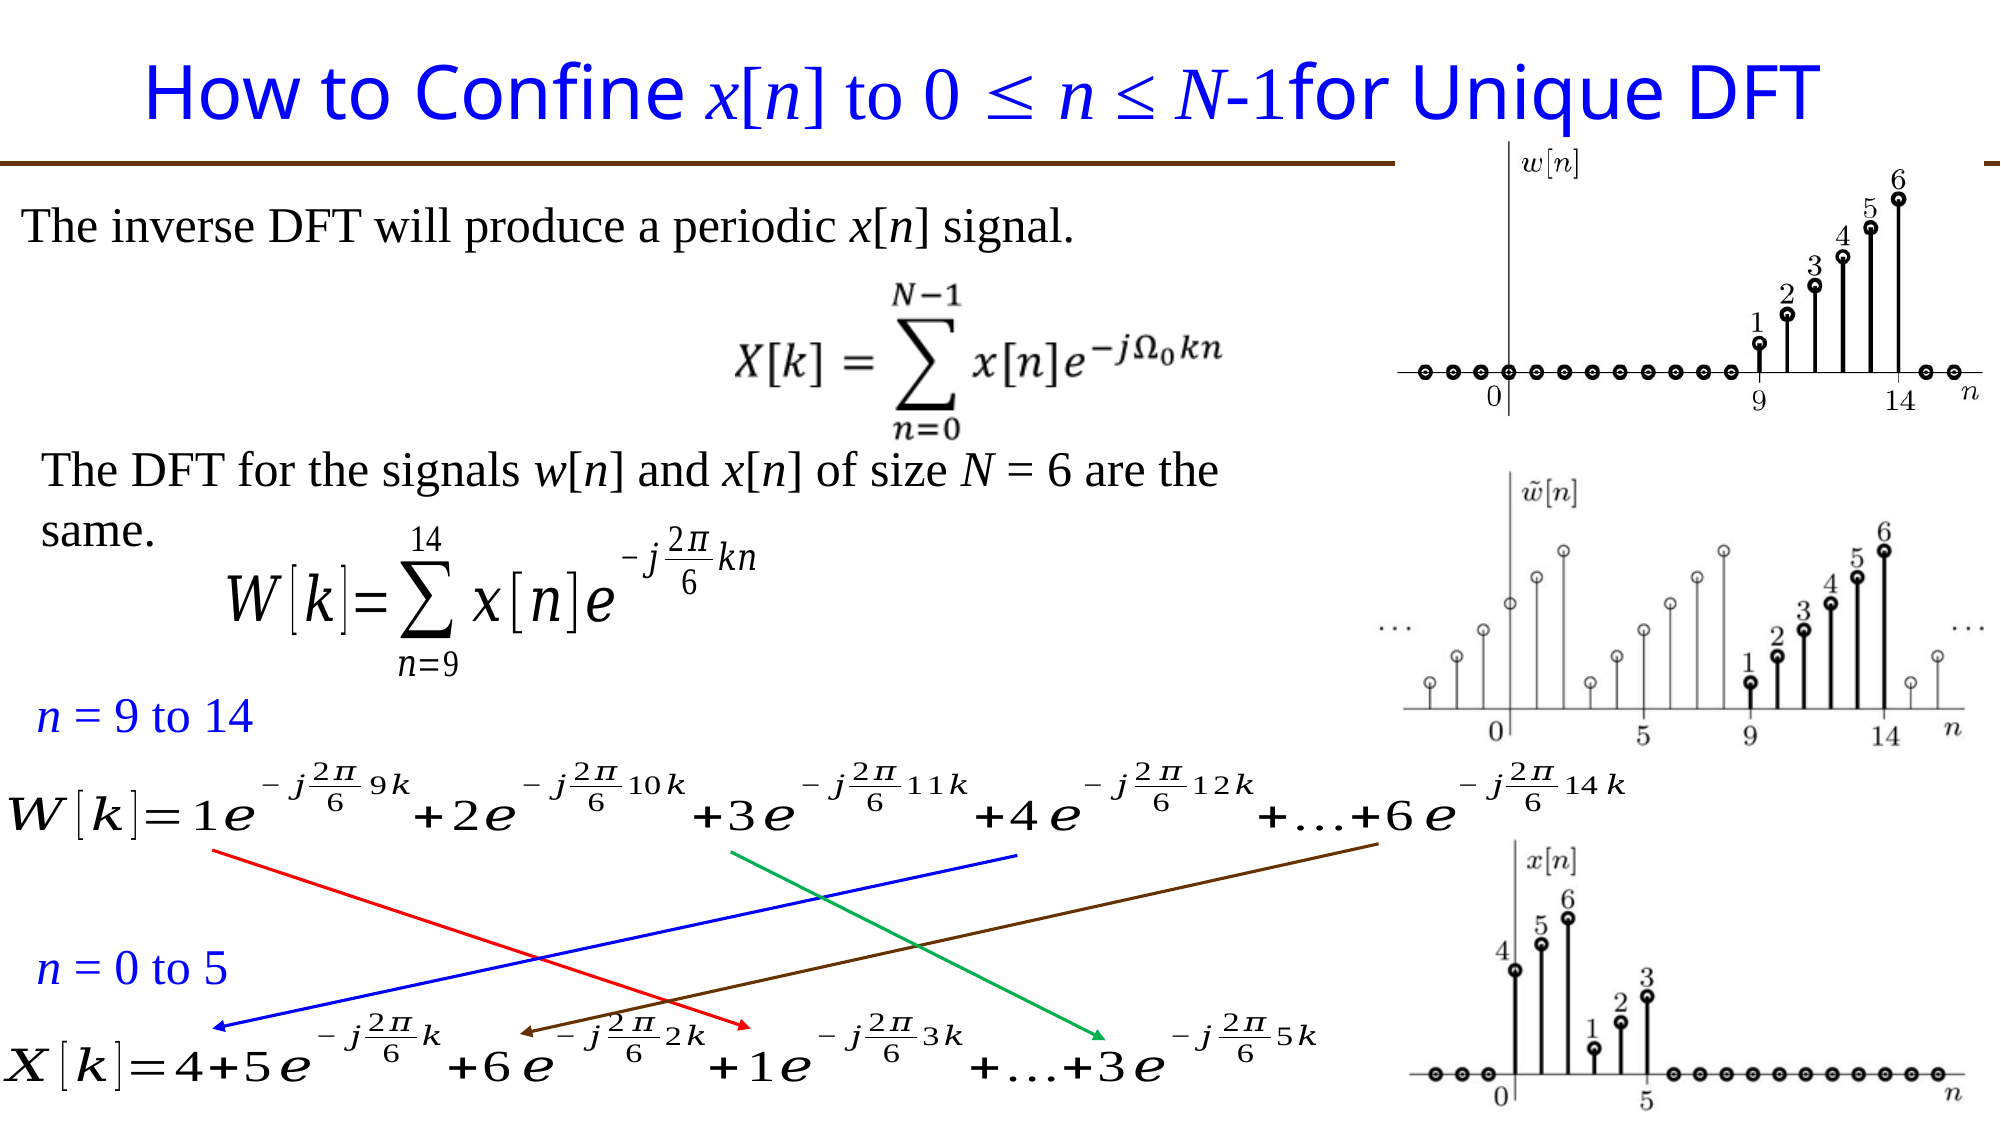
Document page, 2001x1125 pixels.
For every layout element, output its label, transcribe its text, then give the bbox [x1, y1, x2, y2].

text_box n = 0 to 5 [21, 927, 212, 1002]
text_box n = 9 to 14 [21, 674, 293, 750]
picture [1371, 463, 1984, 756]
picture [1395, 139, 1984, 417]
title How to Confine x[n] to 0  n ≤ N-1for Unique DFT [21, 20, 1943, 163]
text_box The DFT for the signals w[n] and x[n] of size N = 6 are the same. [26, 428, 1362, 564]
picture [1409, 830, 1971, 1125]
title How to Confine x[n] to 0  n ≤ N-1for Unique DFT [21, 164, 1395, 170]
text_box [212, 843, 1379, 1041]
picture [735, 275, 1229, 447]
text_box The inverse DFT will produce a periodic x[n] signal. [5, 184, 1350, 260]
